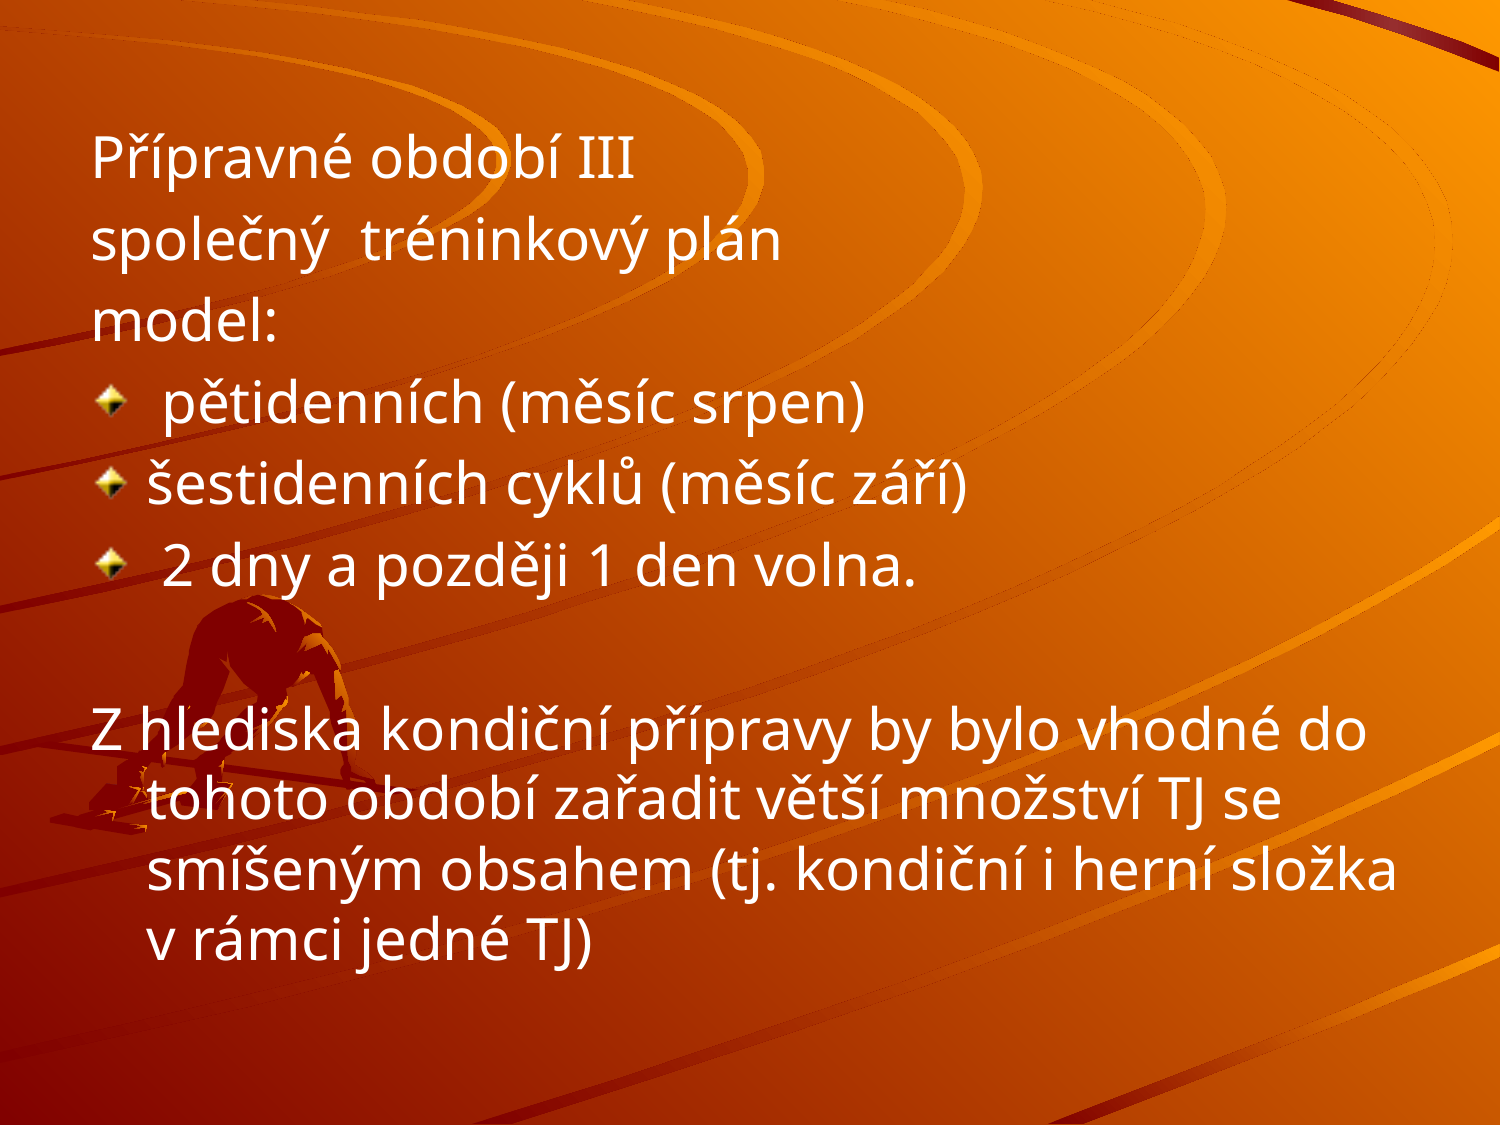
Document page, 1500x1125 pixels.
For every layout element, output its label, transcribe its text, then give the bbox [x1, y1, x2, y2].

picture [90, 379, 131, 421]
picture [90, 461, 131, 503]
picture [90, 542, 131, 584]
list Přípravné období III společný tréninkový plán model: pětidenních (měsíc srpen) šestidenních cyklů (měsíc září) 2 dny a později 1 den volna. Z hlediska kondiční přípravy by bylo vhodné do tohoto období zařadit větší množství TJ se smíšeným obsahem (tj. kondiční i herní složka v rámci jedné TJ) [74, 112, 1426, 1006]
